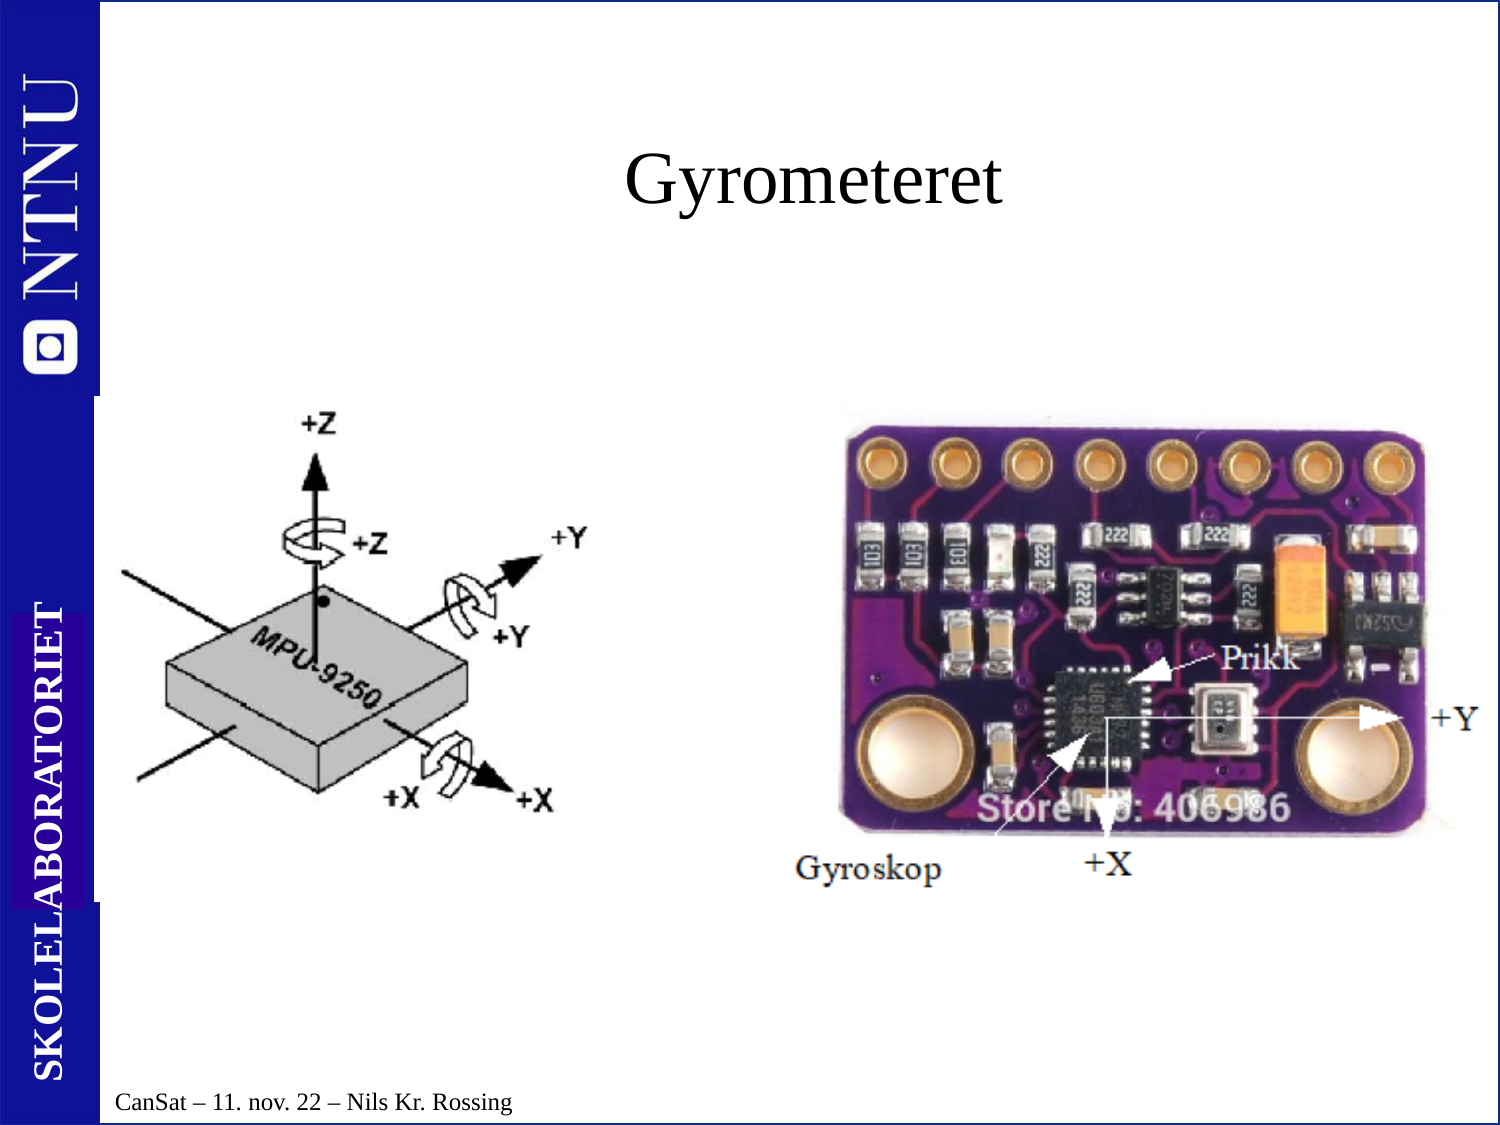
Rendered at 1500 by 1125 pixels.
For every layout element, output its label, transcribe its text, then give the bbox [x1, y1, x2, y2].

picture [0, 0, 1497, 1125]
title Gyrometeret [176, 88, 1452, 276]
footer CanSat – 11. nov. 22 – Nils Kr. Rossing [99, 1077, 558, 1125]
